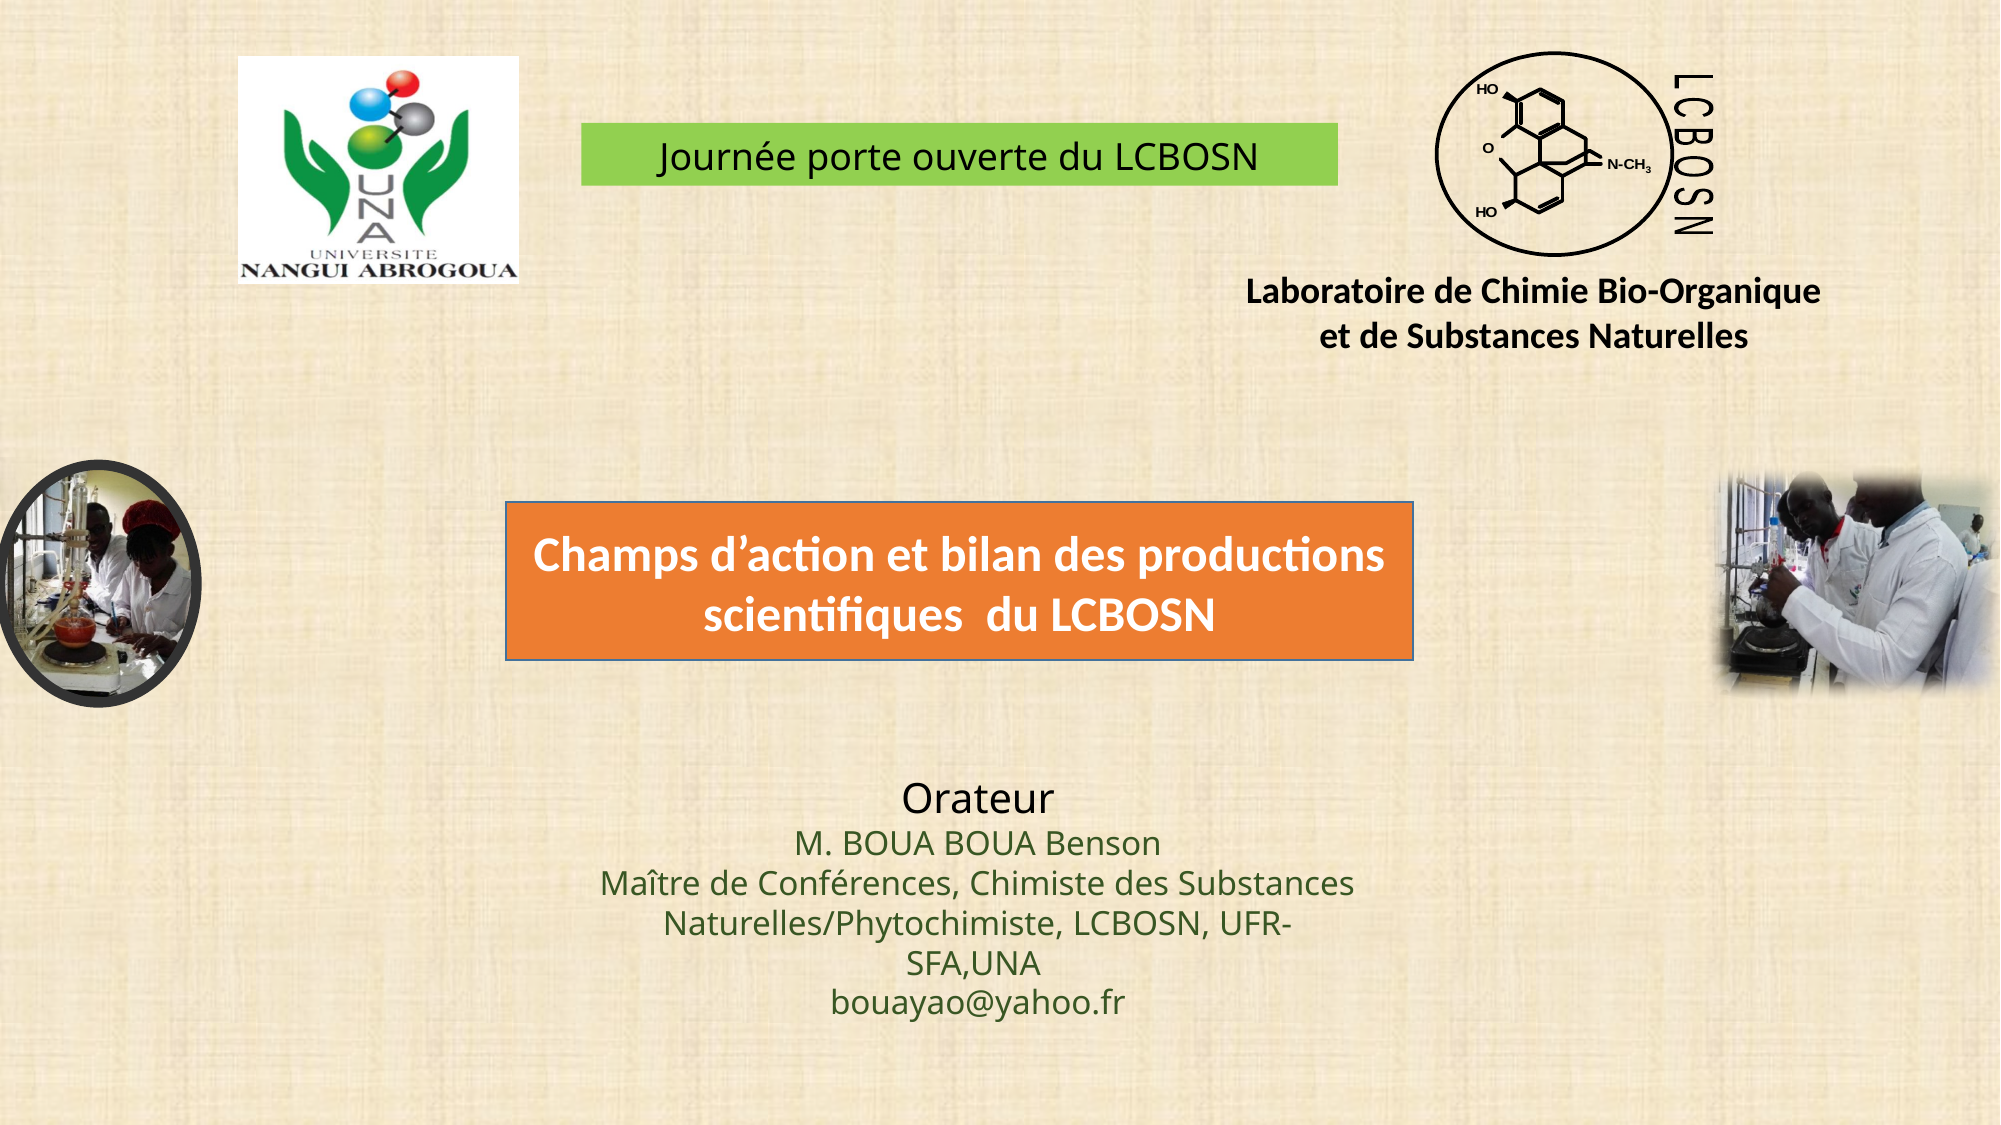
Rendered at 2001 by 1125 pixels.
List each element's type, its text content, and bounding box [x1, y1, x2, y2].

text_box Orateur M. BOUA BOUA Benson Maître de Conférences, Chimiste des Substances Naturelles/Phytochimiste, LCBOSN, UFR-SFA,UNA bouayao@yahoo.fr [581, 764, 1375, 1029]
text_box Laboratoire de Chimie Bio-Organique et de Substances Naturelles [1227, 259, 1841, 364]
text_box Journée porte ouverte du LCBOSN [581, 122, 1338, 186]
picture [0, 464, 197, 703]
picture [1703, 464, 2000, 703]
picture [238, 56, 519, 284]
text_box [1423, 40, 1687, 269]
text_box Champs d’action et bilan des productions scientifiques du LCBOSN [505, 501, 1414, 661]
